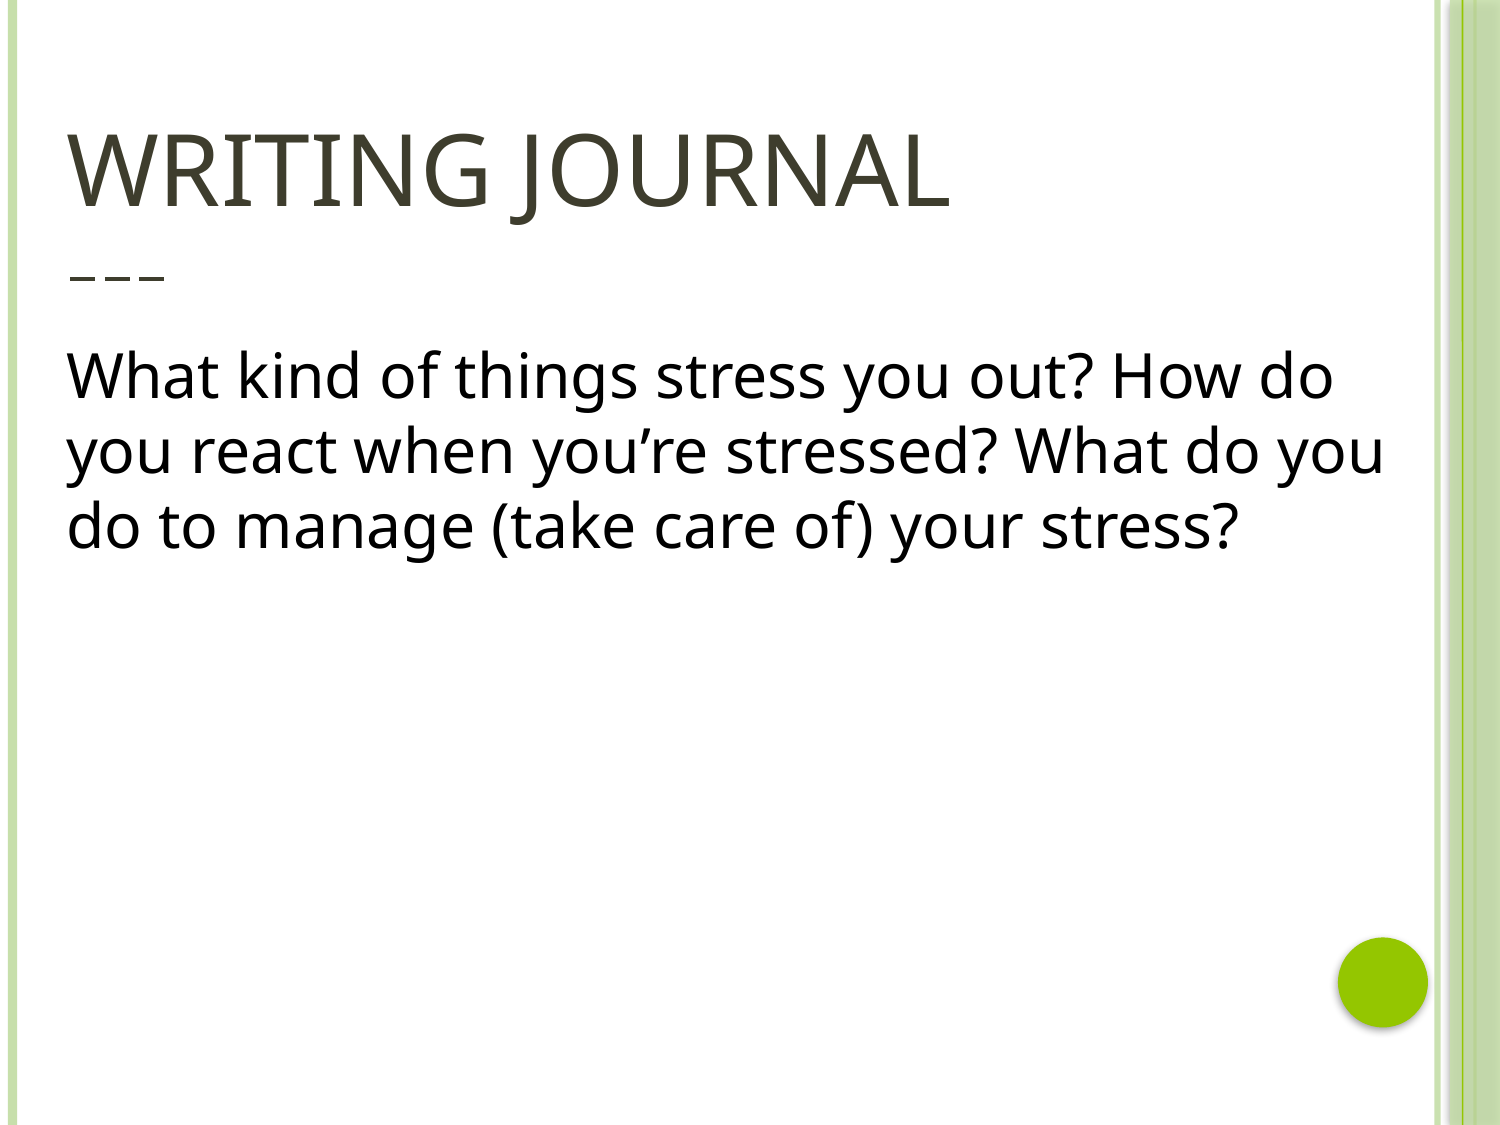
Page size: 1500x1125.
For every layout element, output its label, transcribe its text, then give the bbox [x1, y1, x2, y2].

title Writing Journal [51, 81, 1449, 242]
list What kind of things stress you out? How do you react when you’re stressed? What do you do to manage (take care of) your stress? [51, 321, 1449, 1000]
